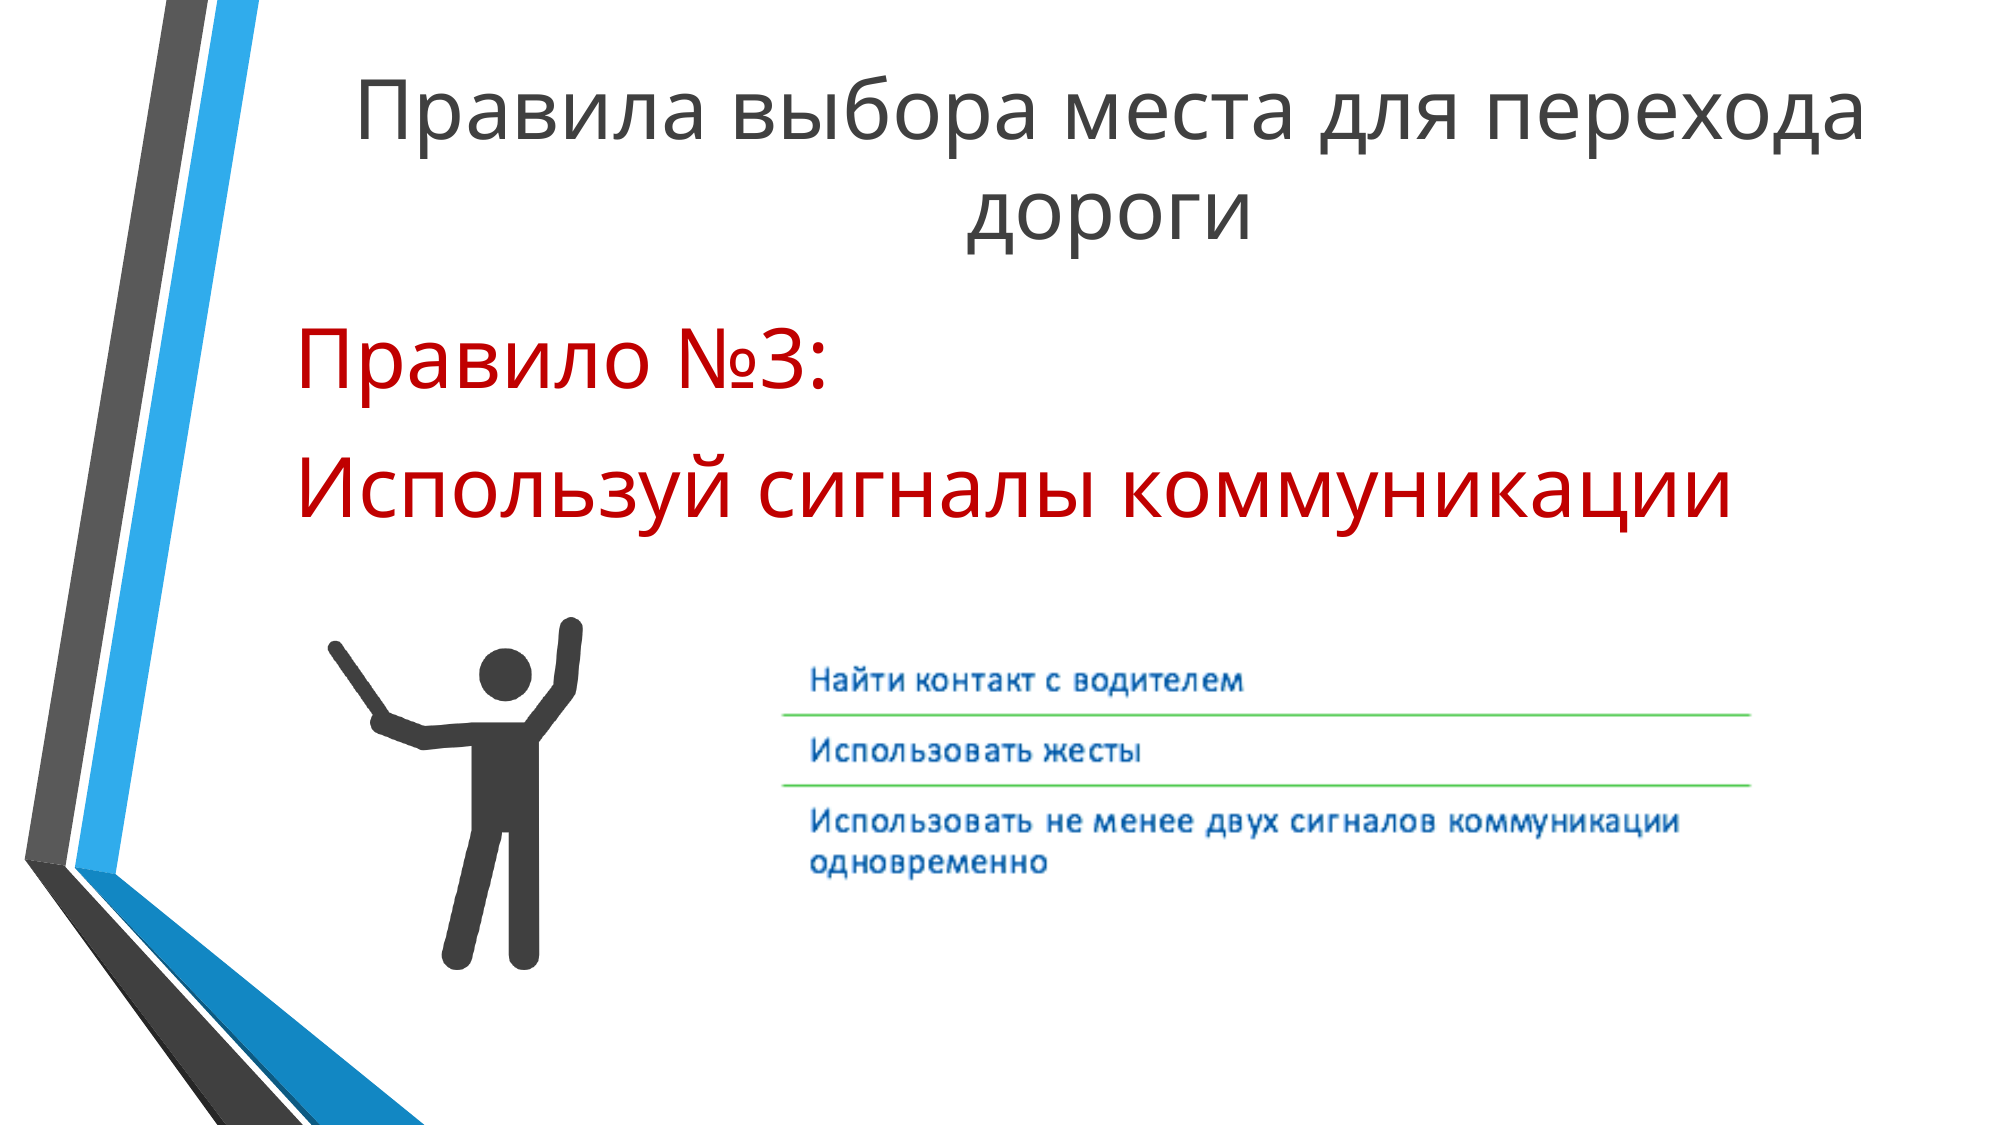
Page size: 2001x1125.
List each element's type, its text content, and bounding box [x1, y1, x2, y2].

picture [279, 601, 1972, 1067]
title Правила выбора места для перехода дороги [245, 48, 1977, 264]
list Правило №3: Используй сигналы коммуникации [279, 237, 1892, 602]
